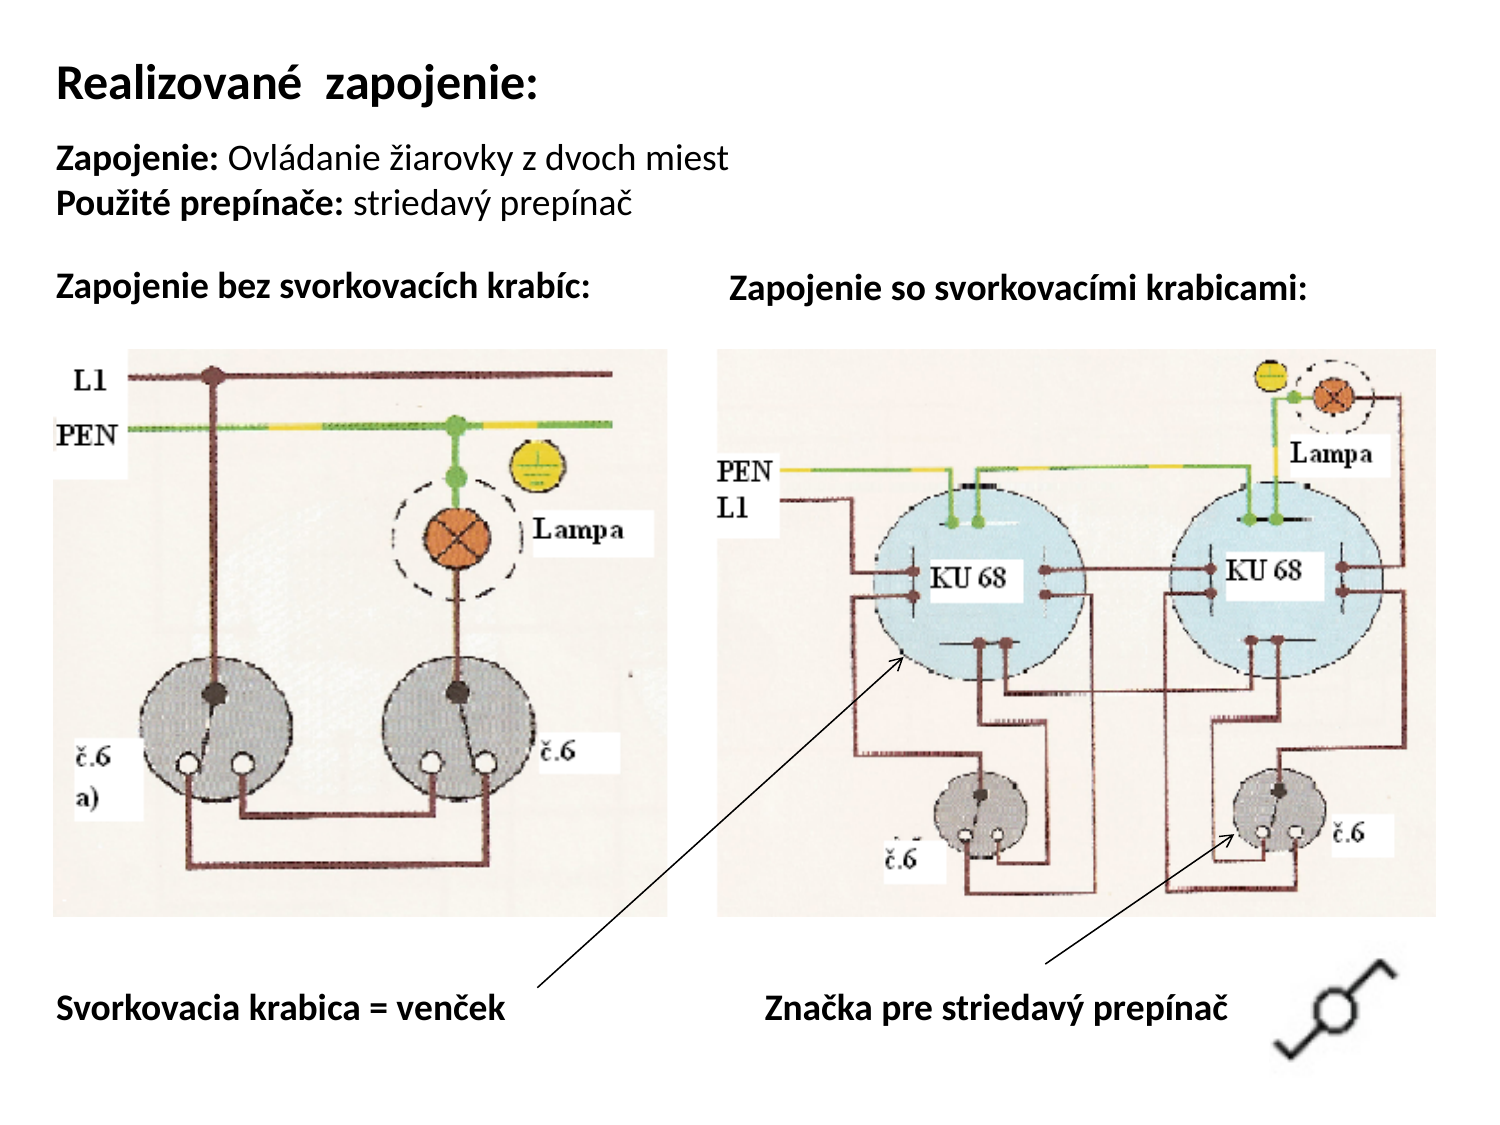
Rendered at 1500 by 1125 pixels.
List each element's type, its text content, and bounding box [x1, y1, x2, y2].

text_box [1045, 833, 1235, 965]
text_box Zapojenie: Ovládanie žiarovky z dvoch miest Použité prepínače: striedavý prepínač [41, 163, 1424, 231]
text_box Zapojenie bez svorkovacích krabíc: [41, 253, 786, 314]
picture [714, 349, 1436, 918]
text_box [537, 656, 904, 988]
text_box Zapojenie so svorkovacími krabicami: [714, 255, 1459, 315]
picture [52, 349, 668, 918]
text_box Realizované zapojenie: [41, 42, 1483, 163]
text_box Značka pre striedavý prepínač [750, 975, 1264, 1036]
picture [1269, 940, 1412, 1083]
text_box Svorkovacia krabica = venček [41, 975, 573, 1036]
